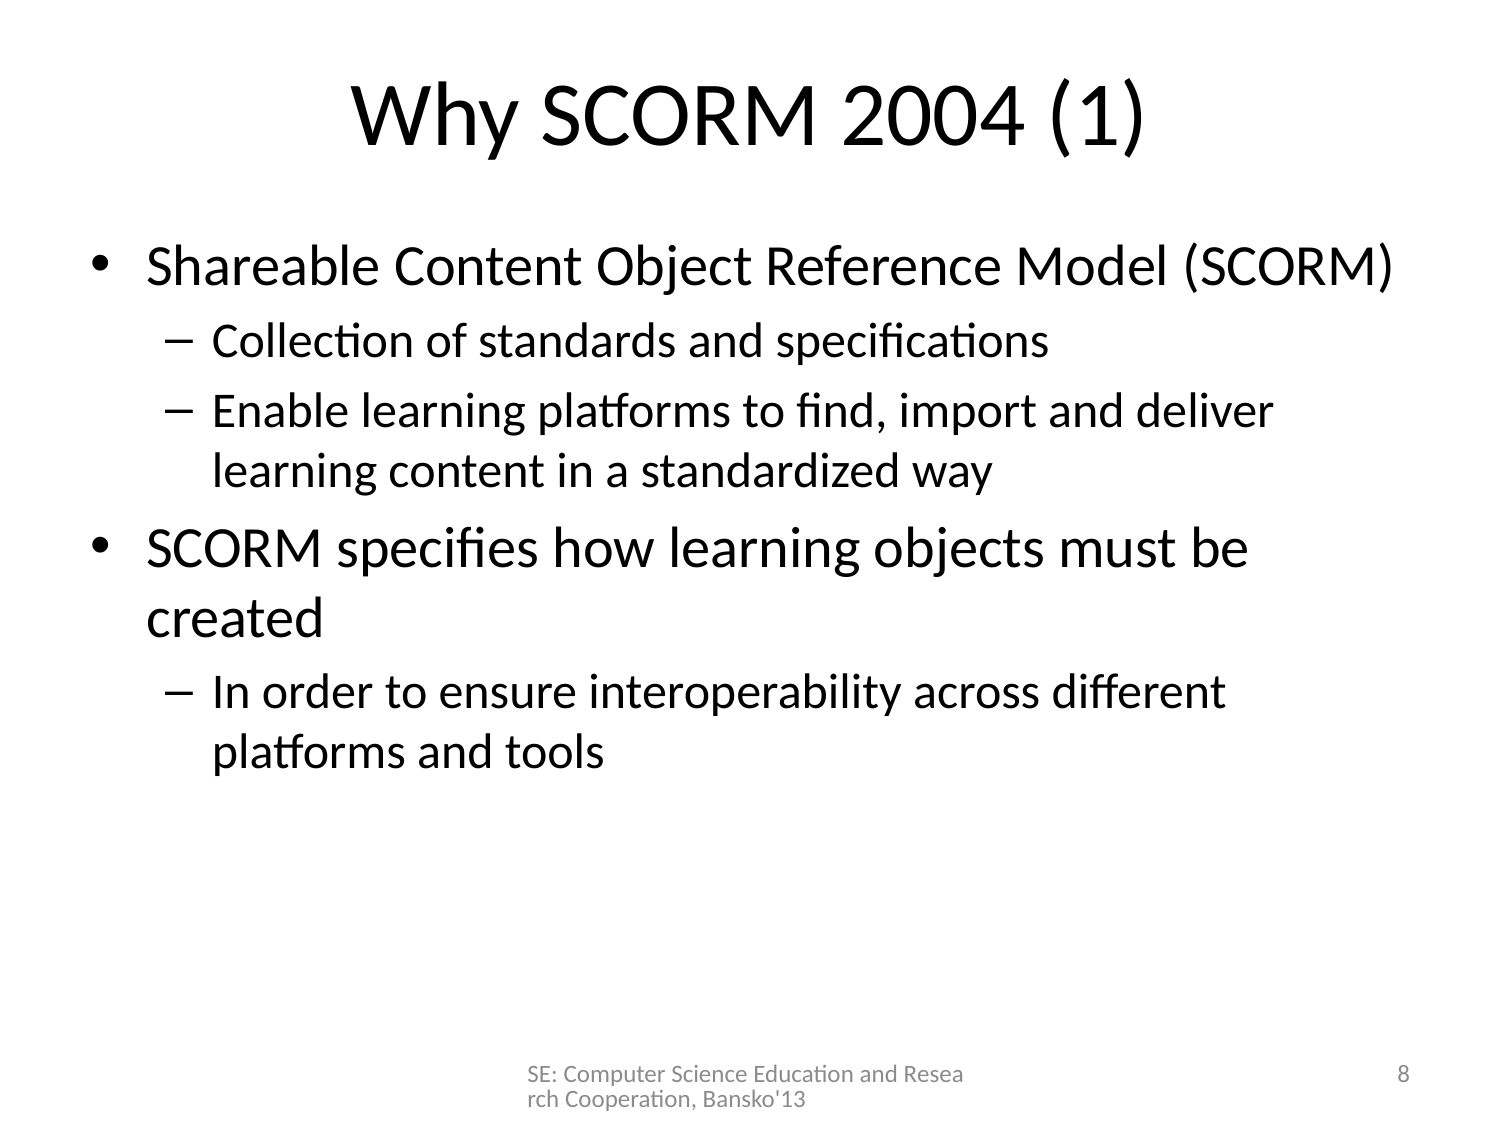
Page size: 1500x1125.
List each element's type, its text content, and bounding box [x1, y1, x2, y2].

slide_number 8 [1074, 1042, 1425, 1103]
title Why SCORM 2004 (1) [75, 45, 1425, 173]
list Shareable Content Object Reference Model (SCORM) Collection of standards and specifications Enable learning platforms to find, import and deliver learning content in a standardized way SCORM specifies how learning objects must be created In order to ensure interoperability across different platforms and tools [75, 219, 1425, 1005]
footer SE: Computer Science Education and Research Cooperation, Bansko'13 [512, 1042, 988, 1103]
